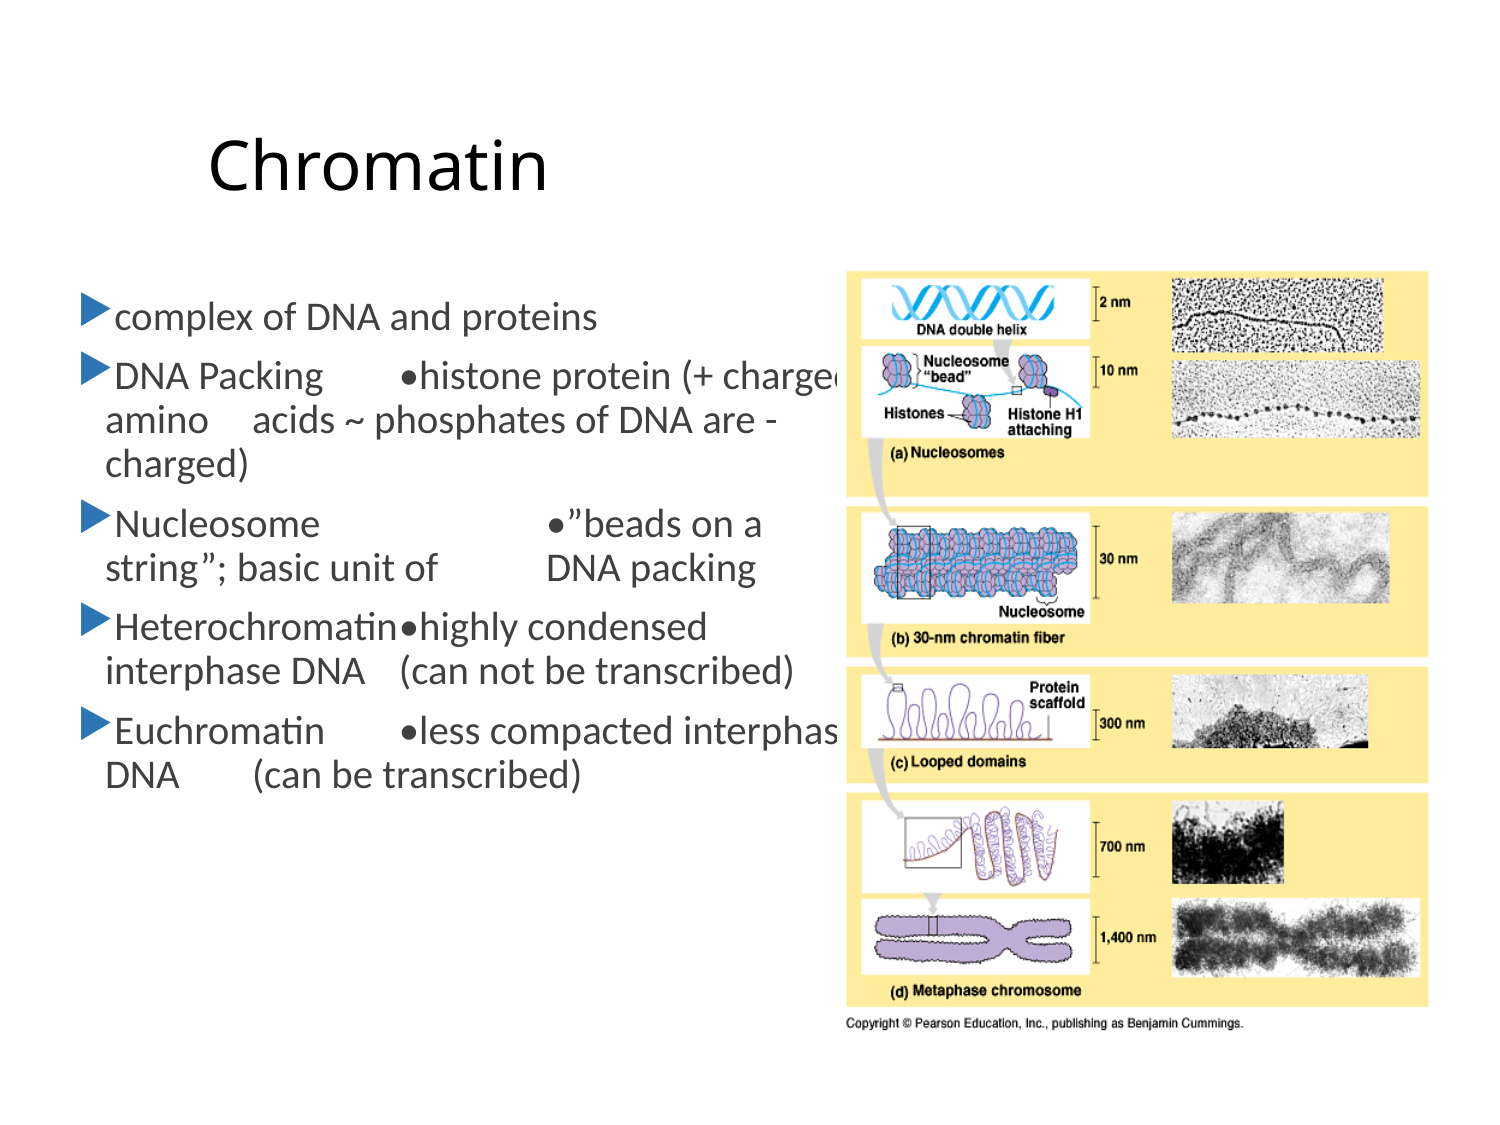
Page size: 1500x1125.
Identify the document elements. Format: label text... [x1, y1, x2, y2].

list complex of DNA and proteins DNA Packing •histone protein (+ charged amino acids ~ phosphates of DNA are - charged) Nucleosome •”beads on a string”; basic unit of DNA packing Heterochromatin •highly condensed interphase DNA (can not be transcribed) Euchromatin •less compacted interphase DNA (can be transcribed) [62, 287, 837, 1025]
title Chromatin [192, 75, 1468, 263]
picture [837, 262, 1438, 1038]
